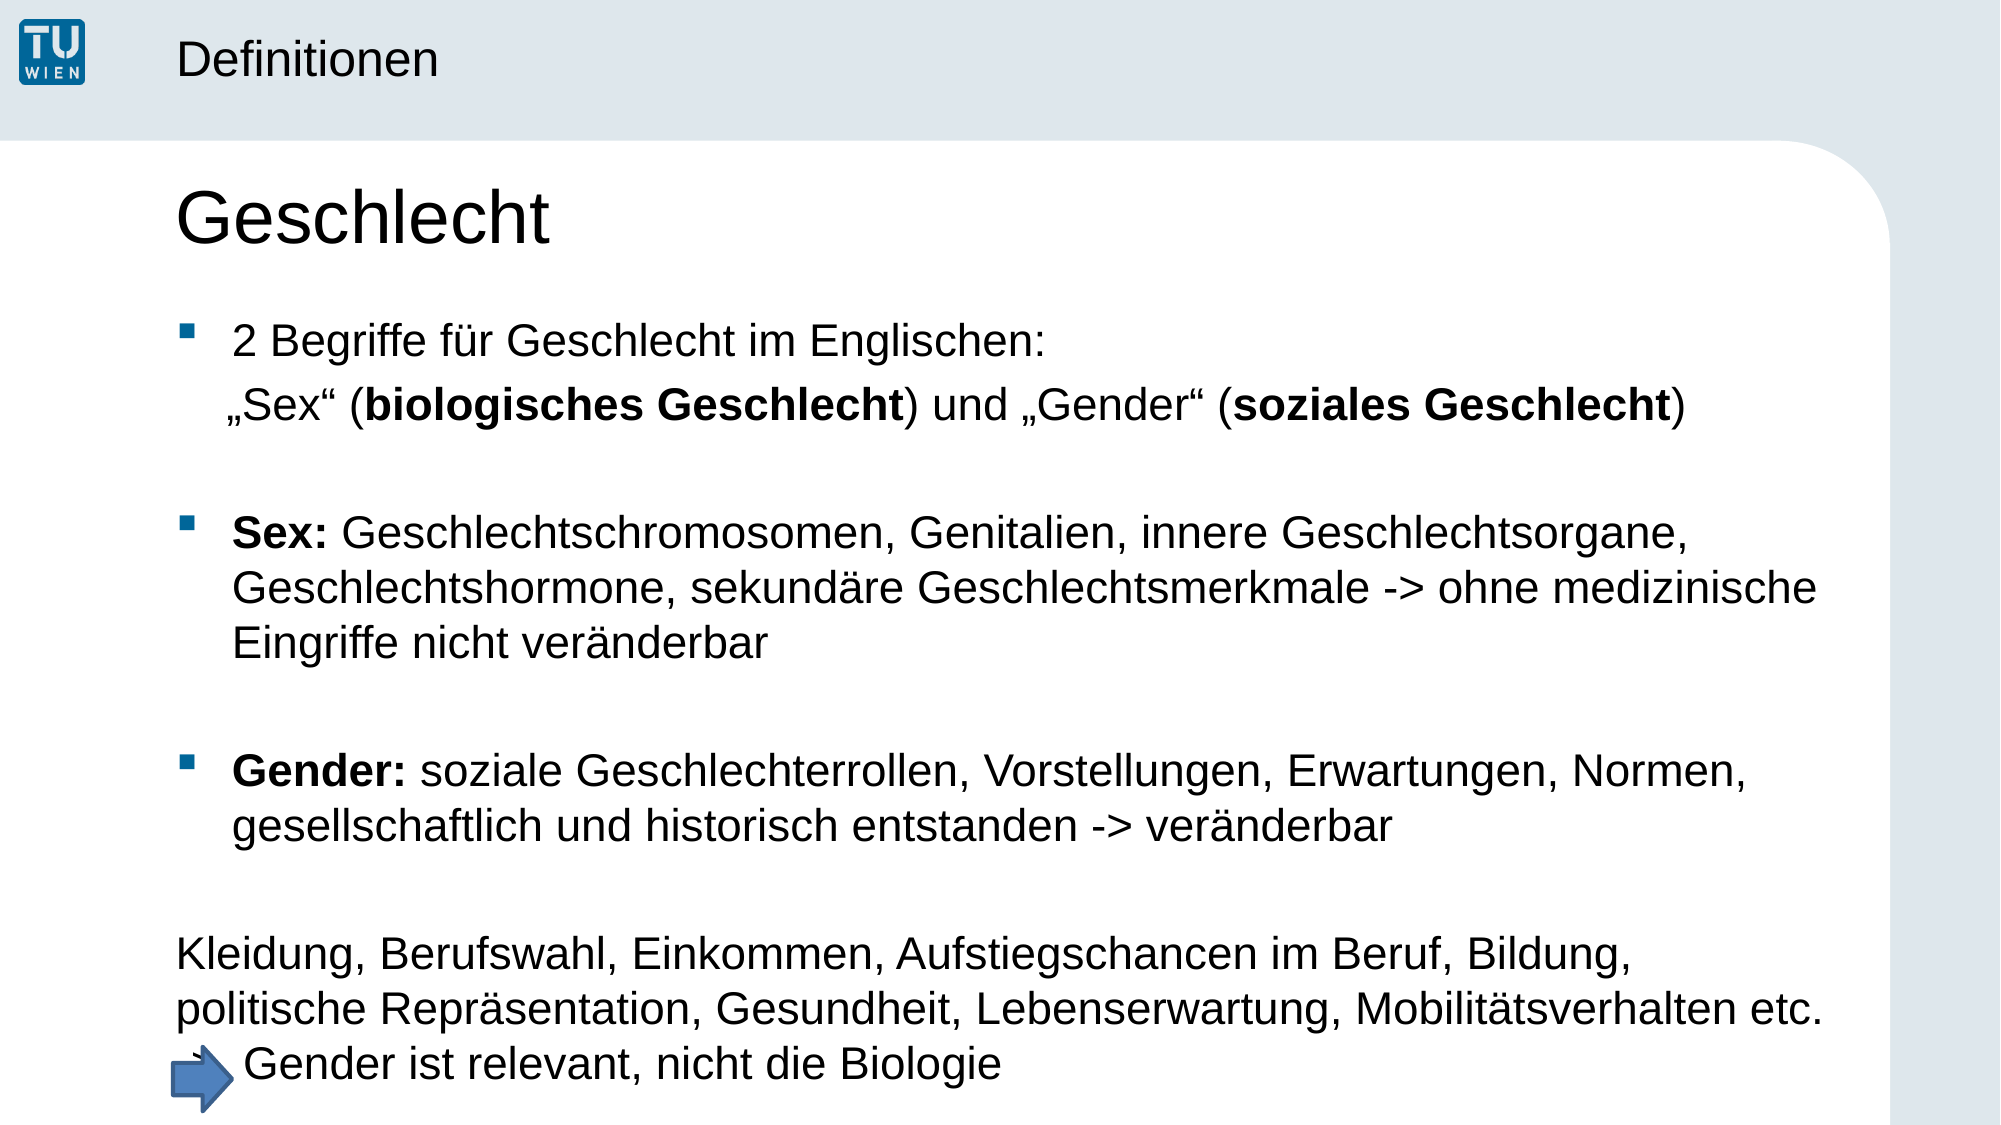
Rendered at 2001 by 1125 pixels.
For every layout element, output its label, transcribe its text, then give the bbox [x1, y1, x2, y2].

picture [56, 67, 62, 78]
picture [67, 26, 78, 58]
title Geschlecht [160, 160, 1786, 302]
picture [31, 69, 37, 78]
picture [74, 67, 78, 78]
picture [53, 26, 64, 58]
text_box Definitionen [161, 19, 1787, 207]
picture [25, 26, 48, 32]
text_box [170, 1044, 234, 1114]
list 2 Begriffe für Geschlecht im Englischen: „Sex“ (biologisches Geschlecht) und „Gender“ (soziales Geschlecht) Sex: Geschlechtschromosomen, Genitalien, innere Geschlechtsorgane, Geschlechtshormone, sekundäre Geschlechtsmerkmale -> ohne medizinische Eingriffe nicht veränderbar Gender: soziale Geschlechterrollen, Vorstellungen, Erwartungen, Normen, gesellschaftlich und historisch entstanden -> veränderbar Kleidung, Berufswahl, Einkommen, Aufstiegschancen im Beruf, Bildung, politische Repräsentation, Gesundheit, Lebenserwartung, Mobilitätsverhalten etc. -> Gender ist relevant, nicht die Biologie [160, 302, 1851, 886]
picture [26, 67, 30, 78]
picture [34, 35, 40, 58]
